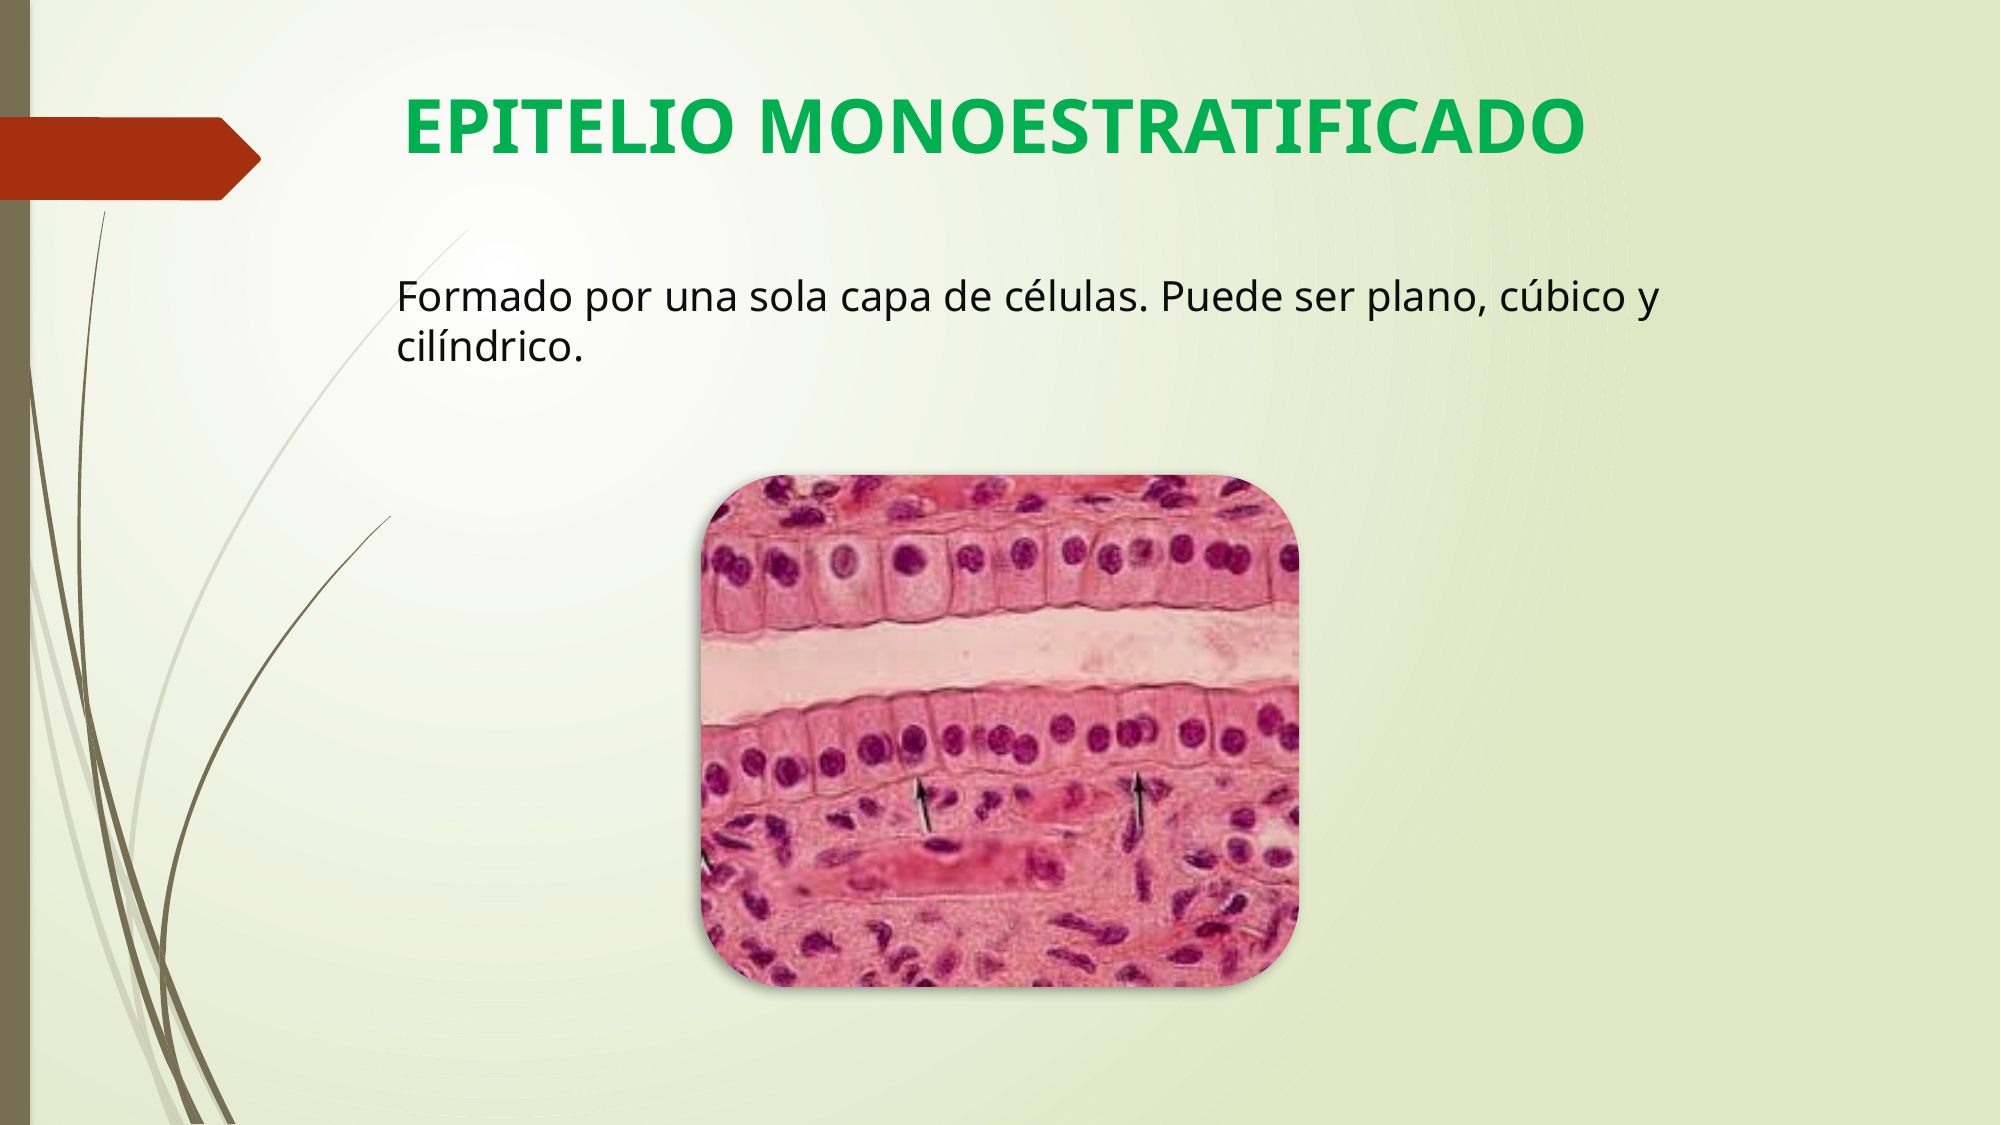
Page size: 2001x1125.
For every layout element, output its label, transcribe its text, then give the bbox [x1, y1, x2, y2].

list Formado por una sola capa de células. Puede ser plano, cúbico y cilíndrico. [324, 262, 1675, 633]
title EPITELIO MONOESTRATIFICADO [387, 70, 1675, 228]
picture [700, 474, 1300, 988]
